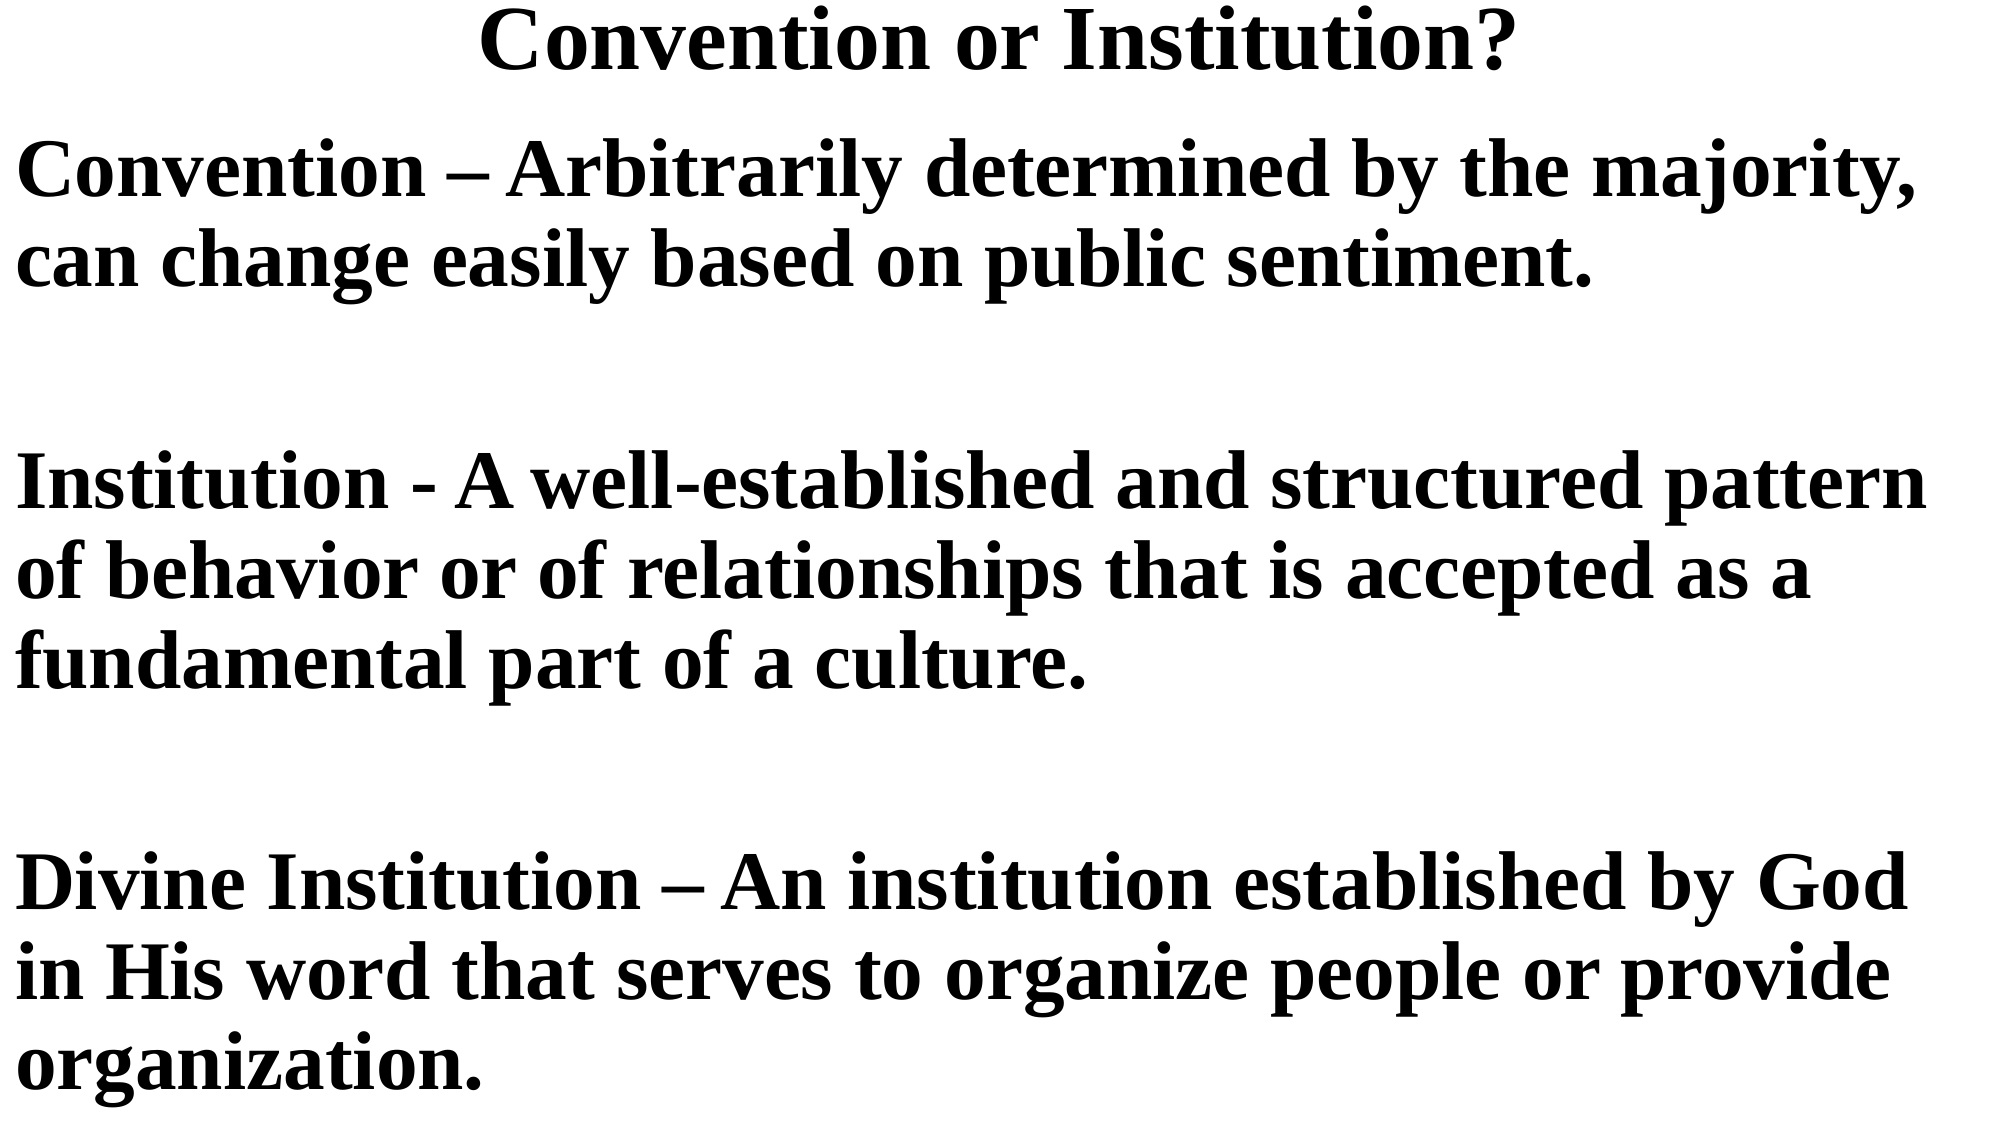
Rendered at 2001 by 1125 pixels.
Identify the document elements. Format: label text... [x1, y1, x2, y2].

title Convention or Institution? [137, 0, 1863, 79]
list Convention – Arbitrarily determined by the majority, can change easily based on public sentiment. Institution - A well-established and structured pattern of behavior or of relationships that is accepted as a fundamental part of a culture. Divine Institution – An institution established by God in His word that serves to organize people or provide organization. [0, 117, 2000, 1125]
